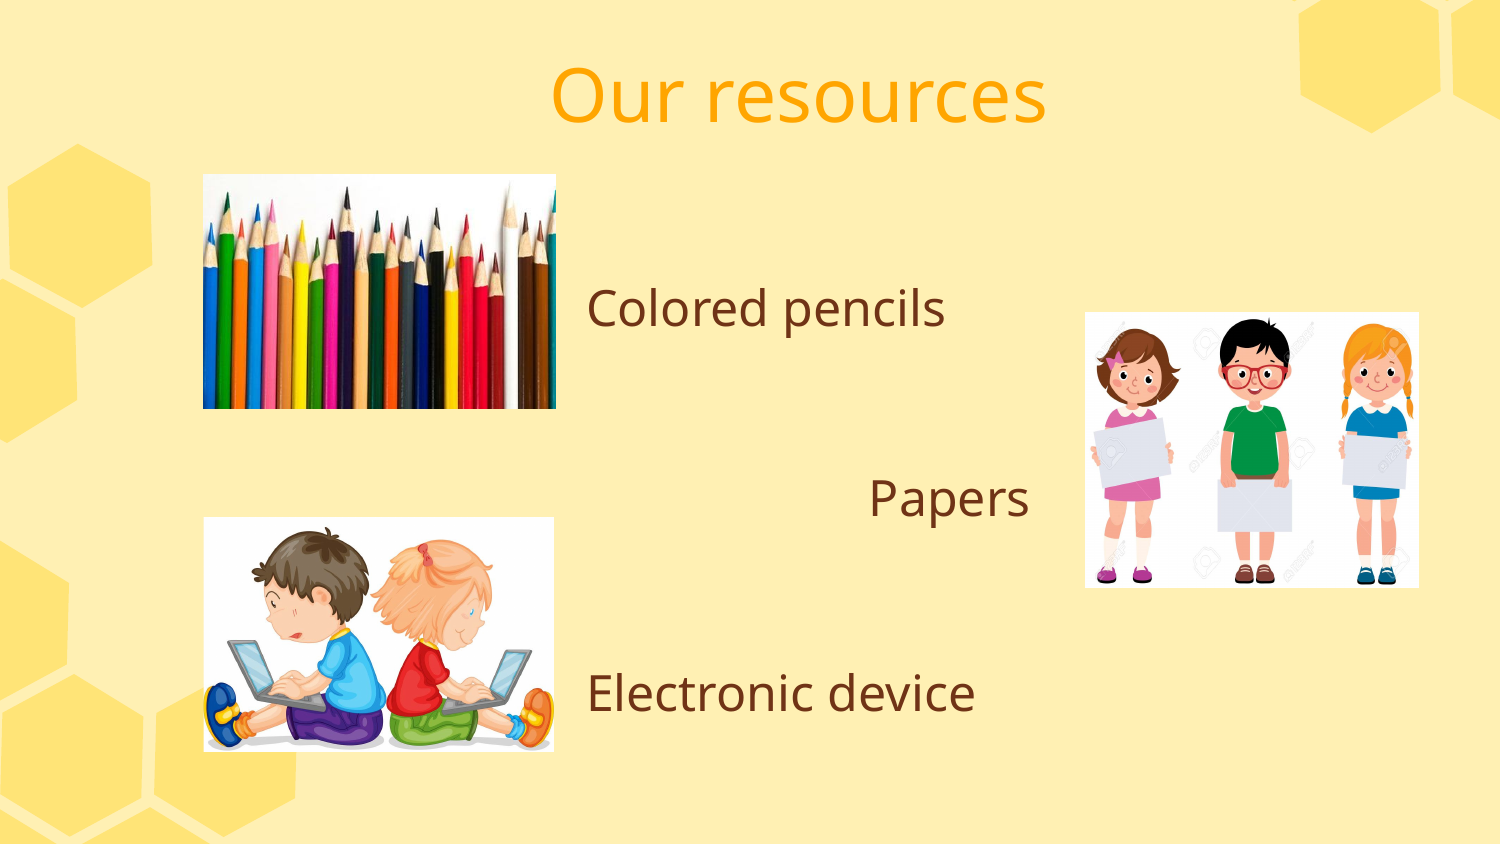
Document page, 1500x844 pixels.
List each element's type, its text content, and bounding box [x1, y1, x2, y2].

subtitle Colored pencils [571, 229, 1004, 352]
title Our resources [135, 32, 1483, 142]
subtitle Papers [853, 434, 1079, 542]
subtitle Electronic device [570, 614, 1081, 737]
picture [203, 516, 557, 752]
picture [203, 174, 557, 410]
picture [1085, 312, 1419, 588]
